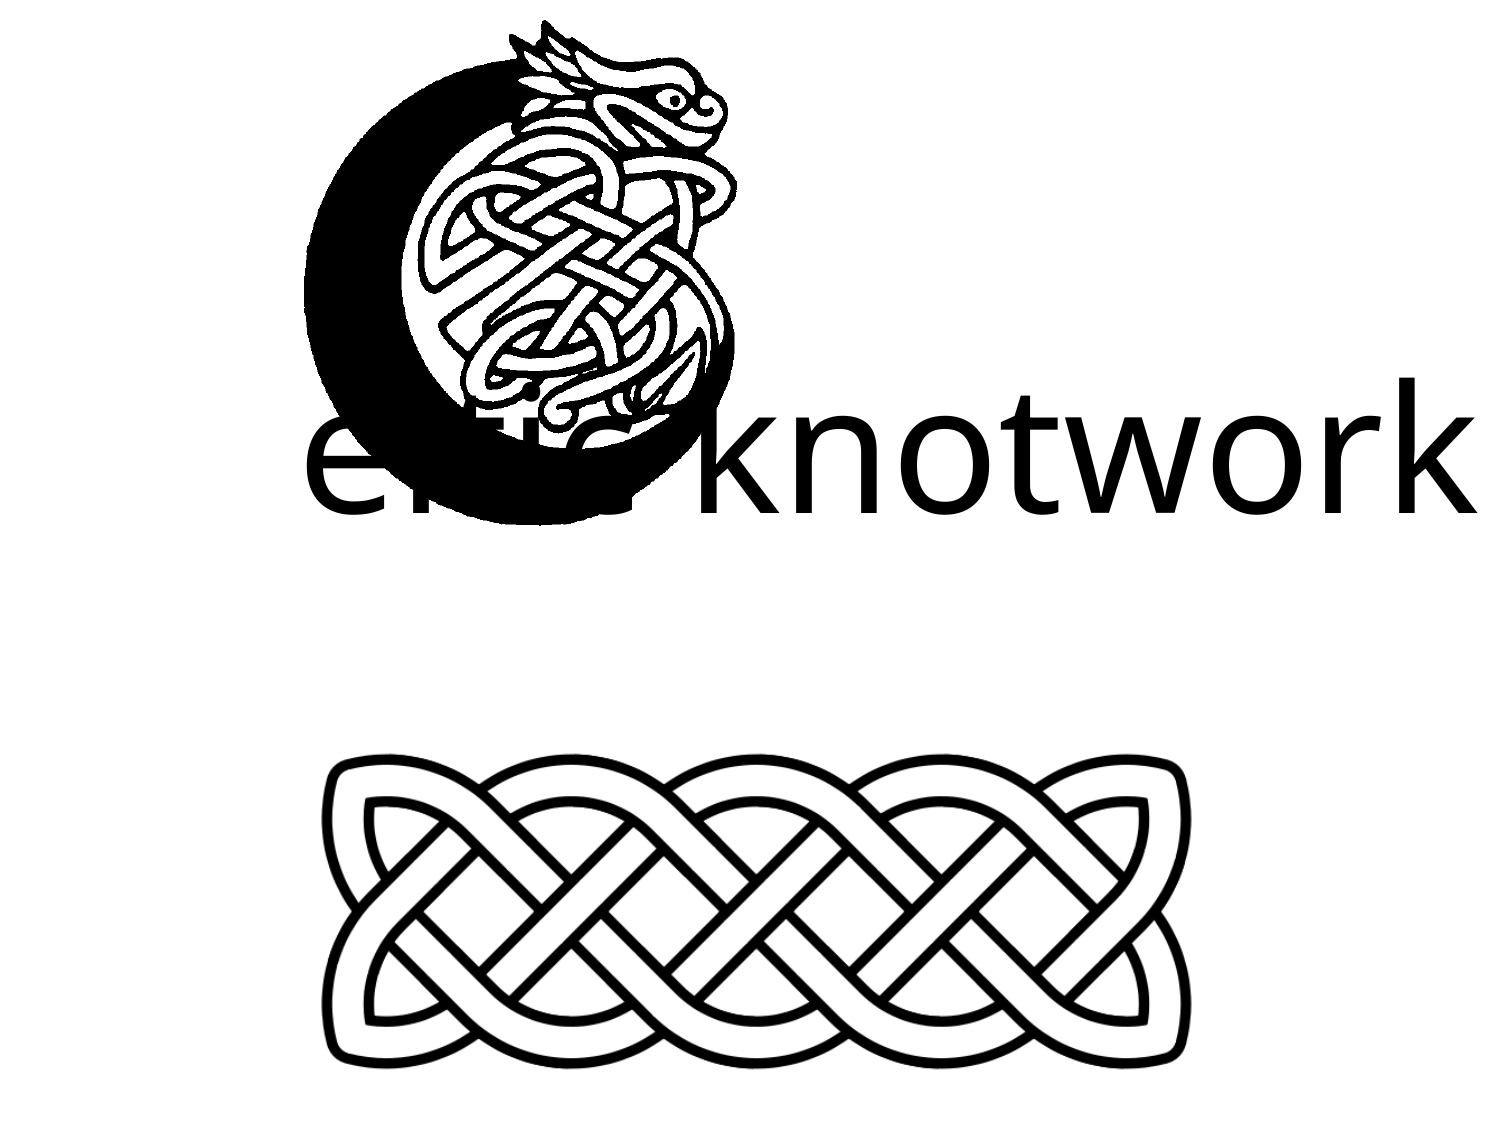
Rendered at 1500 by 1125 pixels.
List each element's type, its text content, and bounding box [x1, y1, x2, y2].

picture [291, 11, 751, 536]
picture [308, 737, 1204, 1085]
title eltic knotwork [0, 321, 1500, 563]
